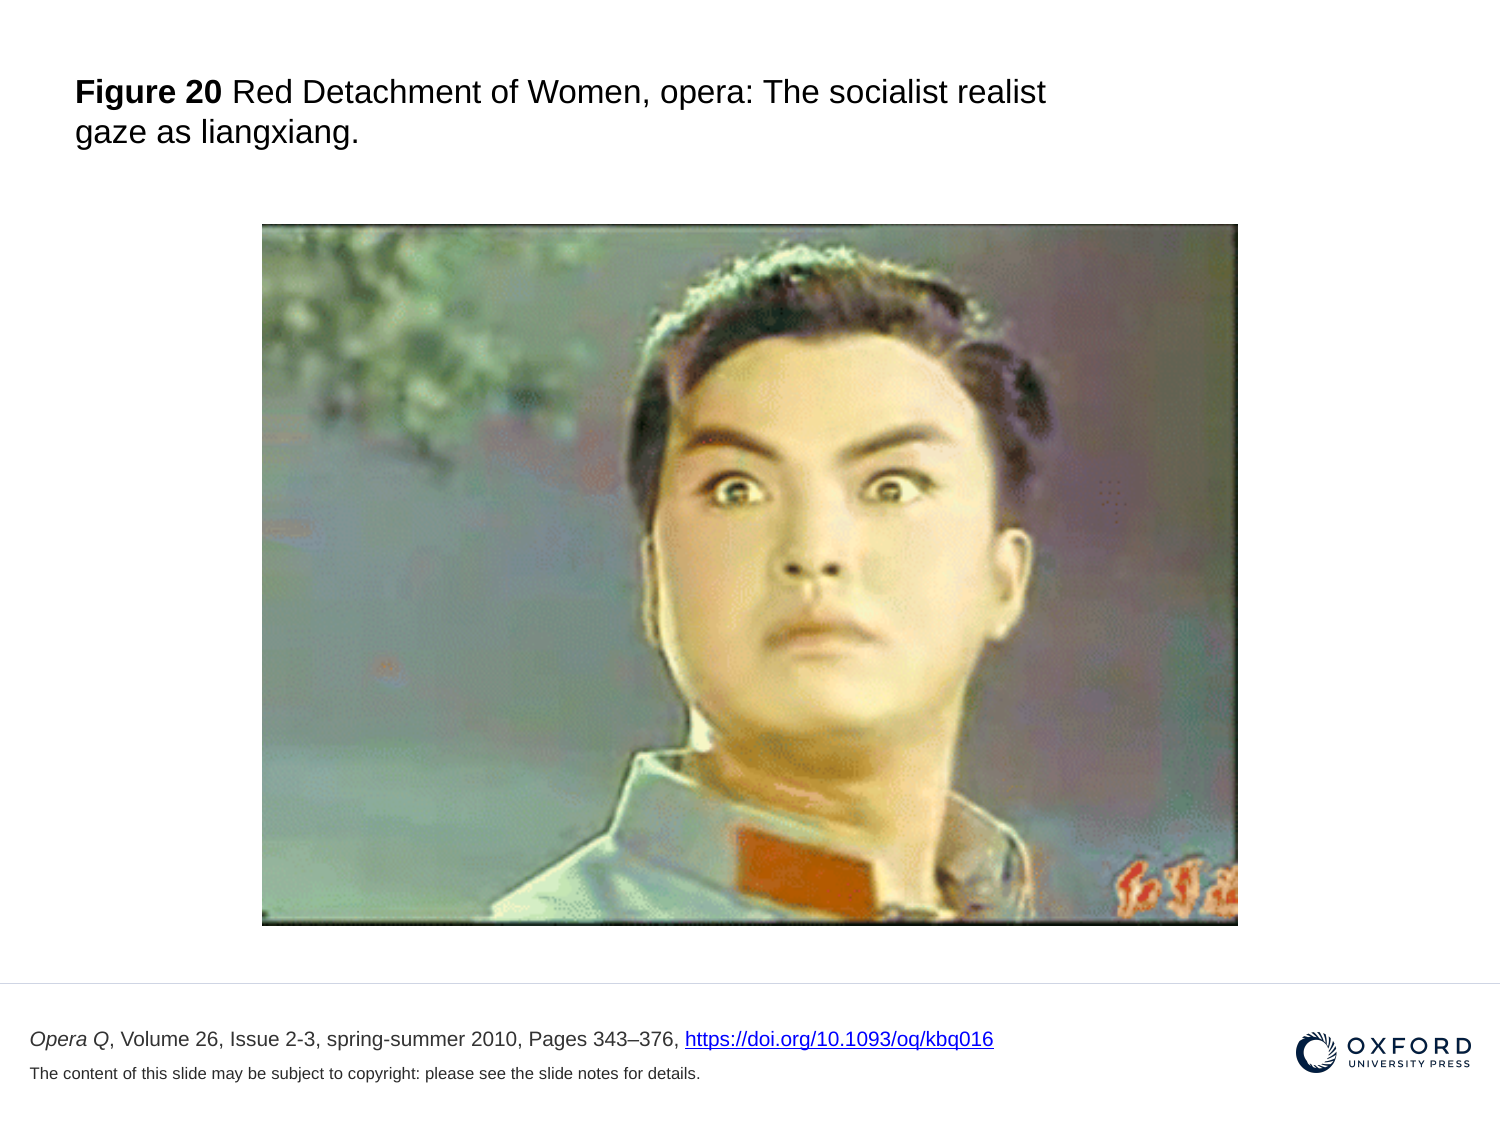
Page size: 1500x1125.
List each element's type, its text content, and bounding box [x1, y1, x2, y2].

picture [262, 224, 1238, 926]
title Figure 20 Red Detachment of Women, opera: The socialist realist gaze as liangxiang. [75, 69, 1078, 171]
footer Opera Q, Volume 26, Issue 2-3, spring-summer 2010, Pages 343–376, https://doi.org/10.1093/oq/kbq016 The content of this slide may be subject to copyright: please see the slide notes for details. [0, 983, 1260, 1125]
picture [1296, 1032, 1471, 1073]
